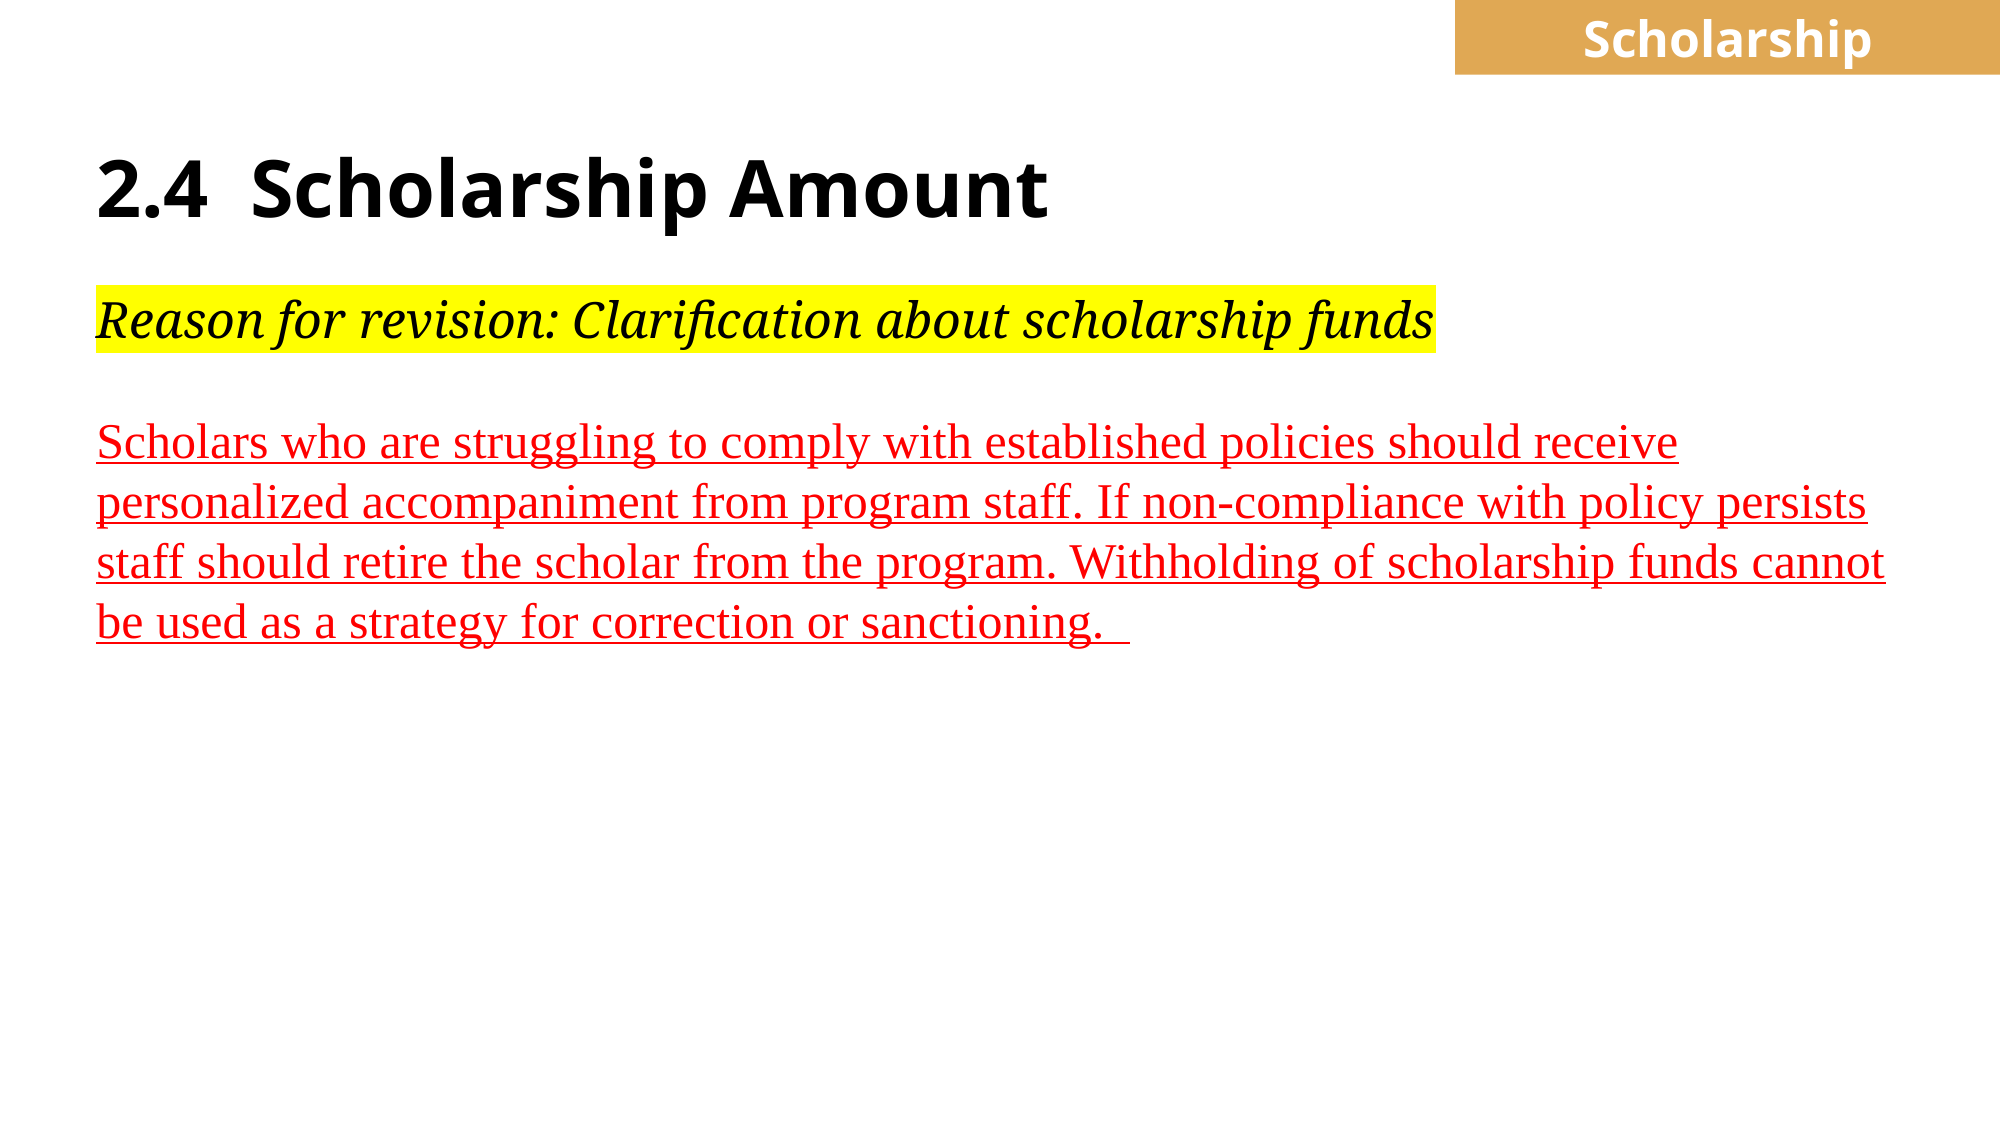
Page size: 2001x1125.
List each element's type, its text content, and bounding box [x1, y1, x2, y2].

title 2.4 Scholarship Amount [81, 100, 1863, 257]
list Reason for revision: Clarification about scholarship funds Scholars who are struggling to comply with established policies should receive personalized accompaniment from program staff. If non-compliance with policy persists staff should retire the scholar from the program. Withholding of scholarship funds cannot be used as a strategy for correction or sanctioning. [81, 281, 1907, 1075]
text_box Scholarship [1455, 0, 2000, 75]
